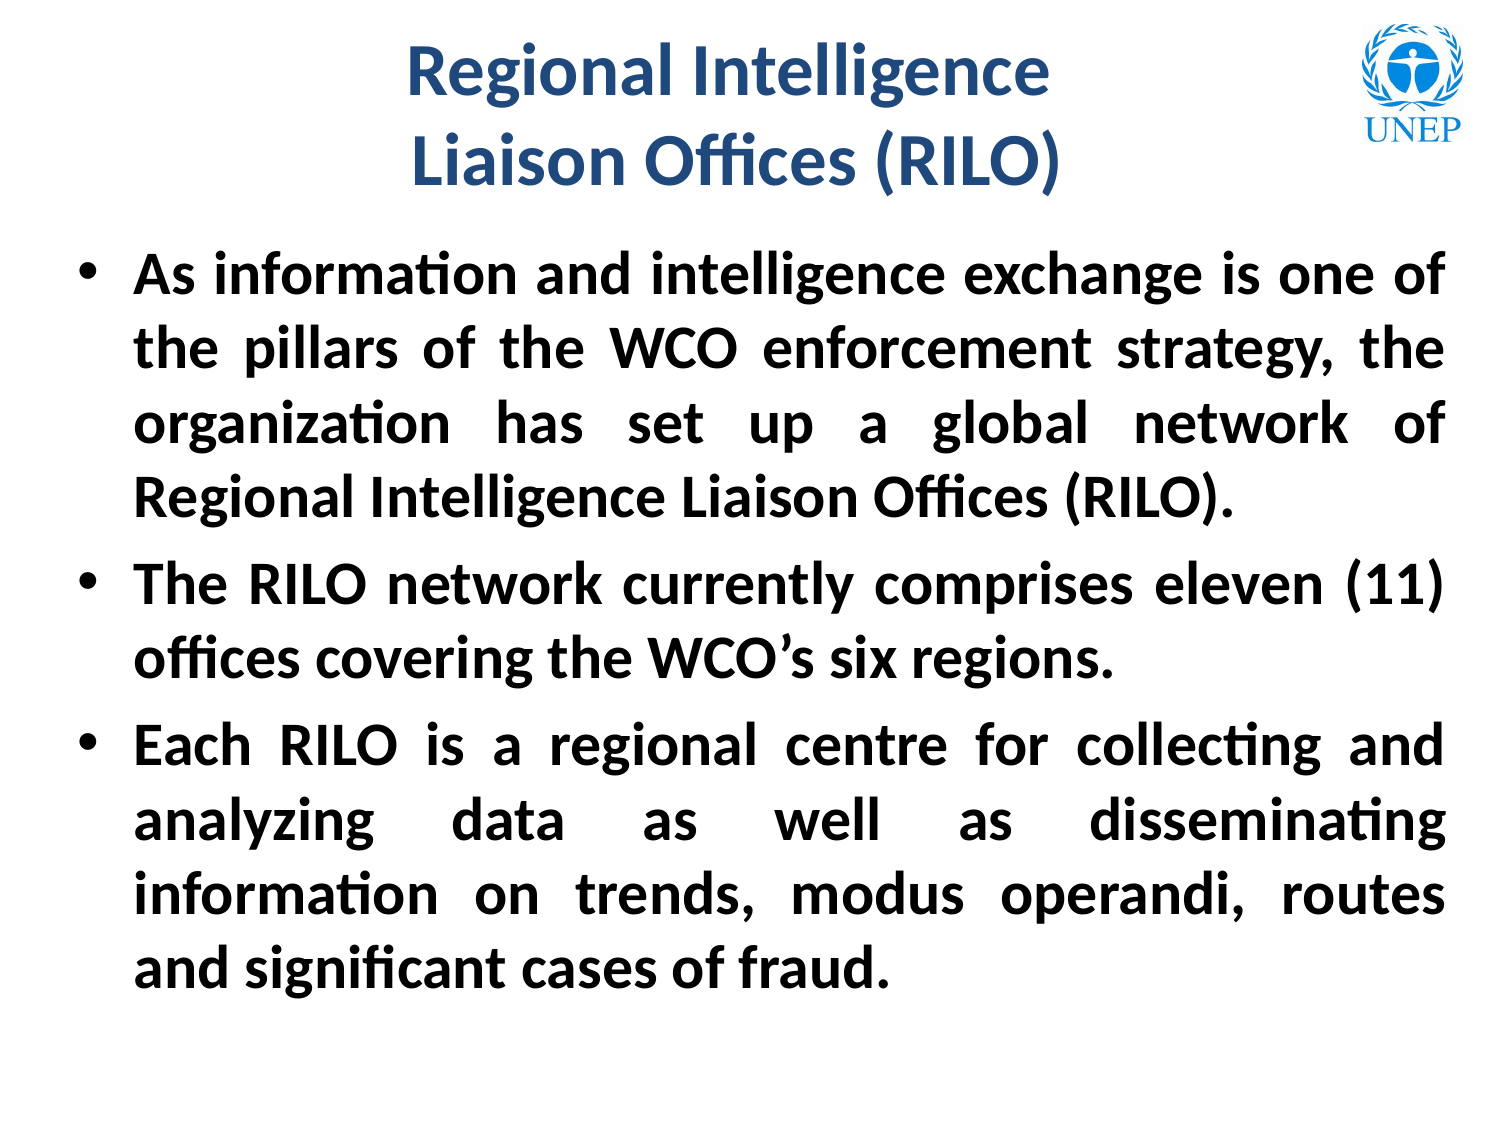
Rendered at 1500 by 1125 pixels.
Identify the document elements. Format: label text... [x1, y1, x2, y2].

picture [1362, 24, 1463, 142]
text_box Regional Intelligence Liaison Offices (RILO) [62, 37, 1413, 200]
list As information and intelligence exchange is one of the pillars of the WCO enforcement strategy, the organization has set up a global network of Regional Intelligence Liaison Offices (RILO). The RILO network currently comprises eleven (11) offices covering the WCO’s six regions. Each RILO is a regional centre for collecting and analyzing data as well as disseminating information on trends, modus operandi, routes and significant cases of fraud. [62, 224, 1463, 1025]
